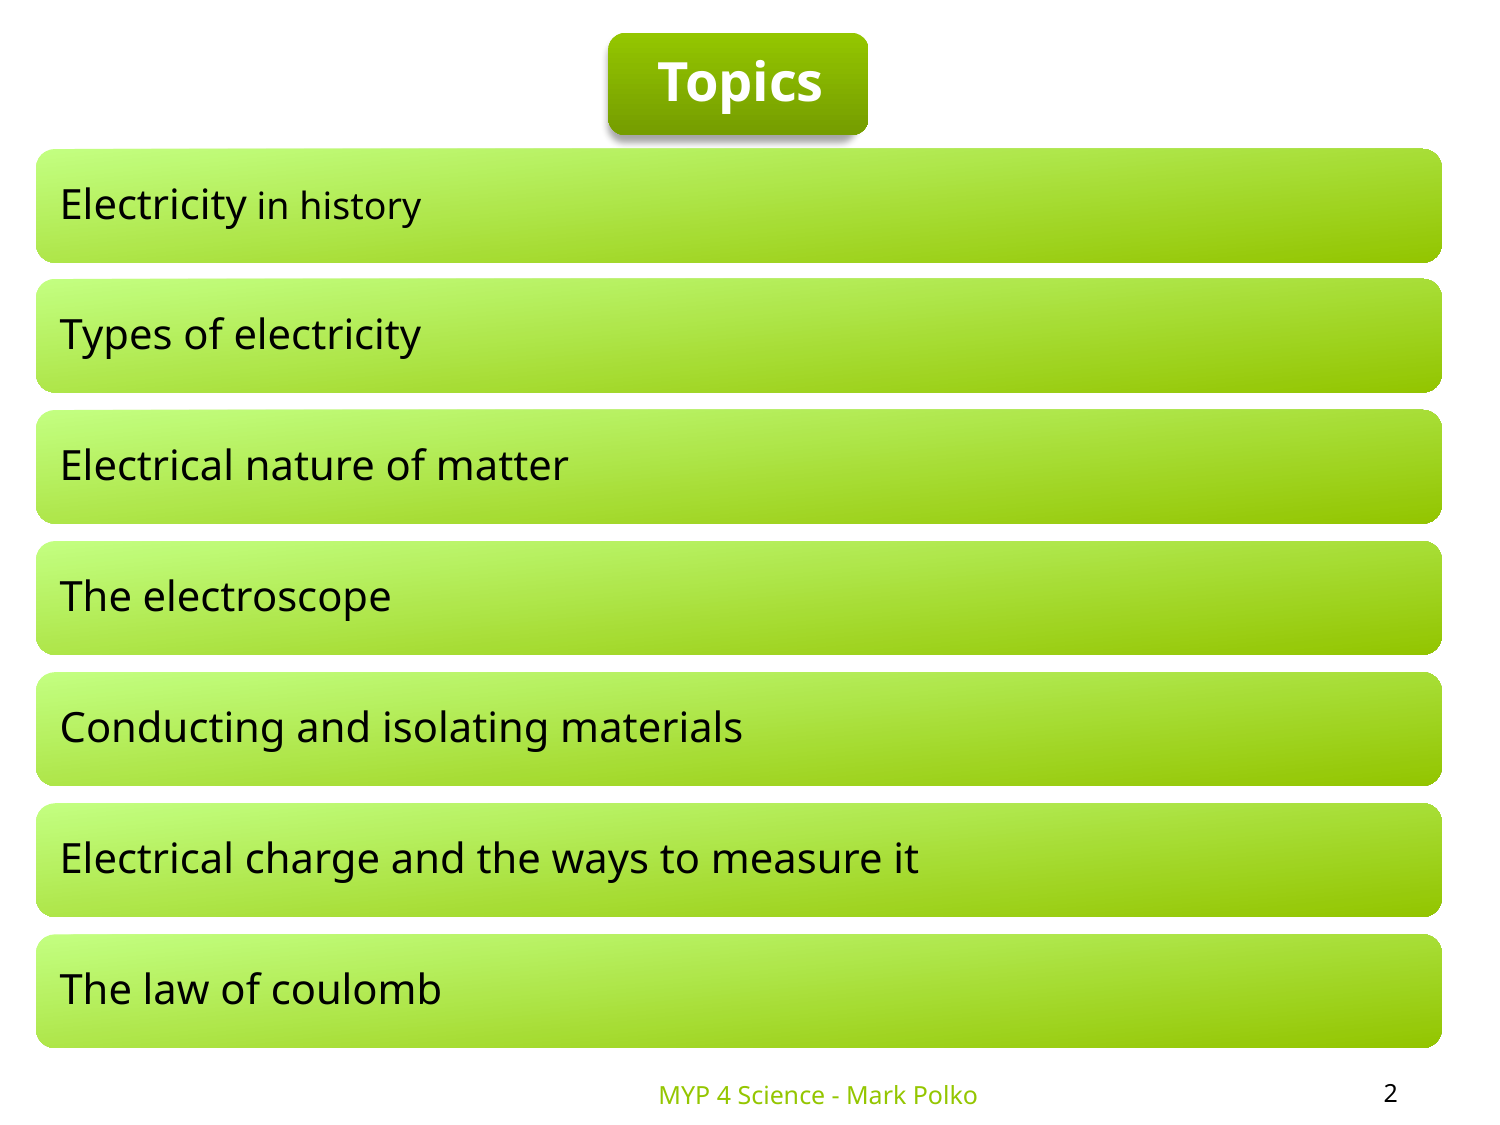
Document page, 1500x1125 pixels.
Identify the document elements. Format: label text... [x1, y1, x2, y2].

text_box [35, 136, 1442, 1059]
footer MYP 4 Science - Mark Polko [620, 1069, 994, 1125]
slide_number 2 [1281, 1064, 1500, 1125]
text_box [608, 30, 869, 135]
